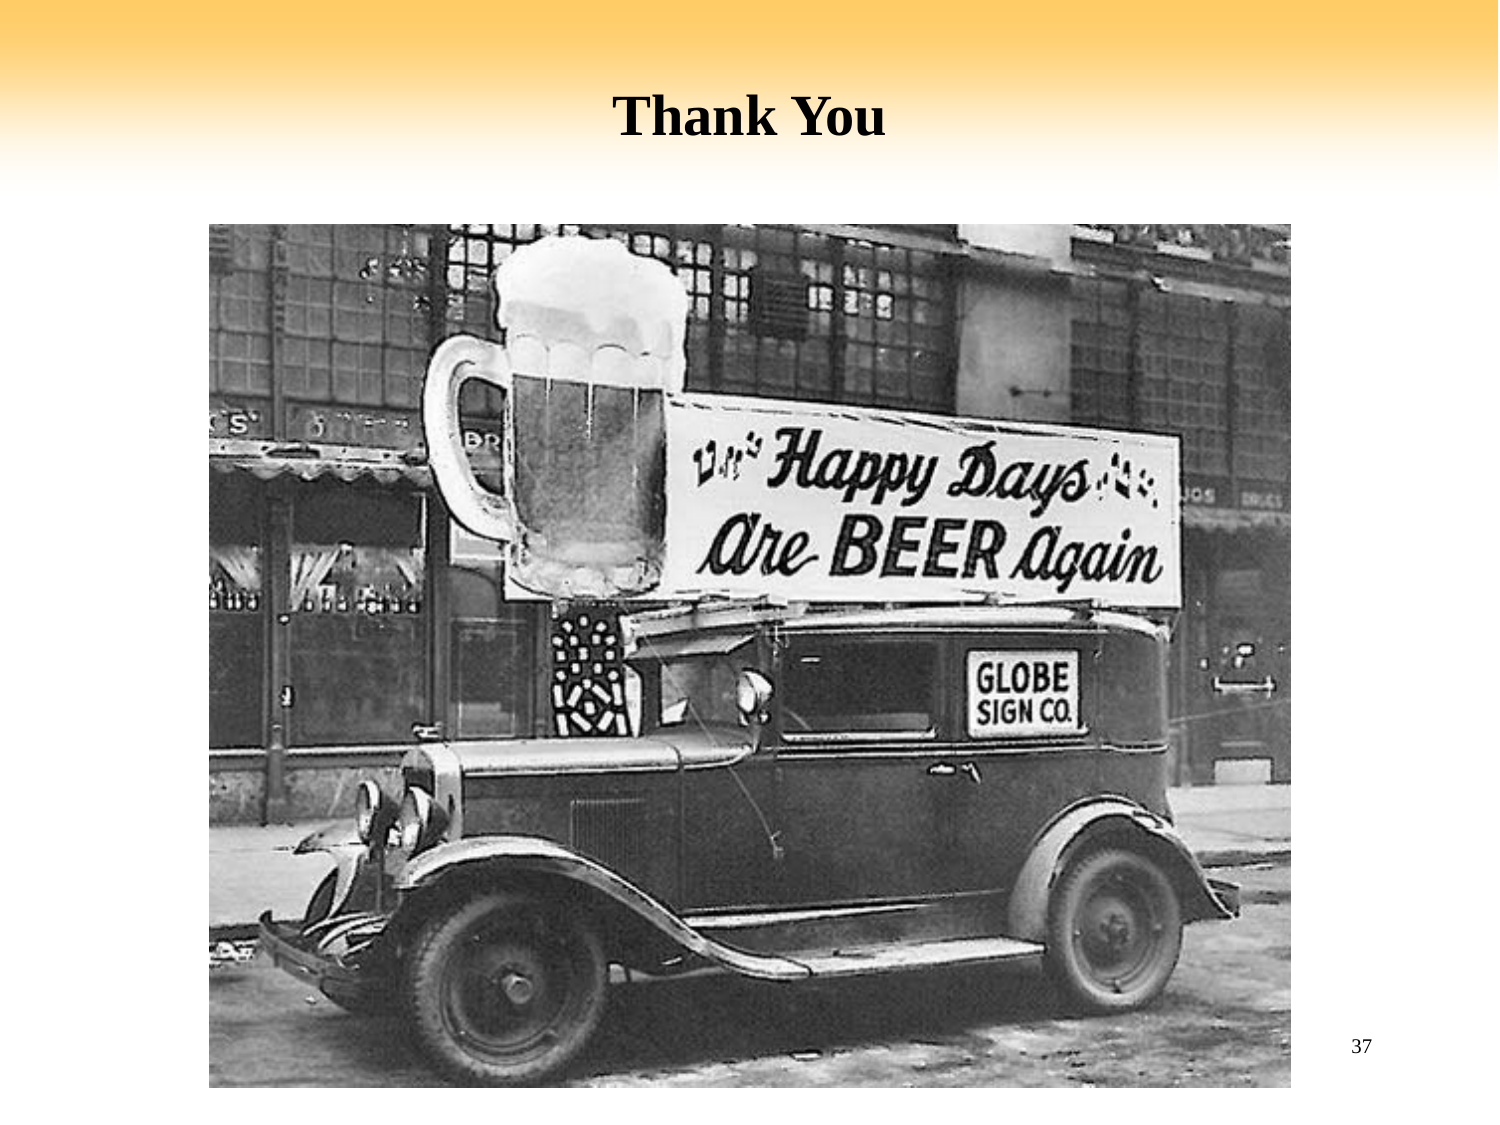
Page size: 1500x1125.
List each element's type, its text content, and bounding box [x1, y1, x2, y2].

picture [209, 224, 1291, 1088]
title Thank You [37, 37, 1463, 188]
slide_number 37 [1074, 1024, 1388, 1101]
